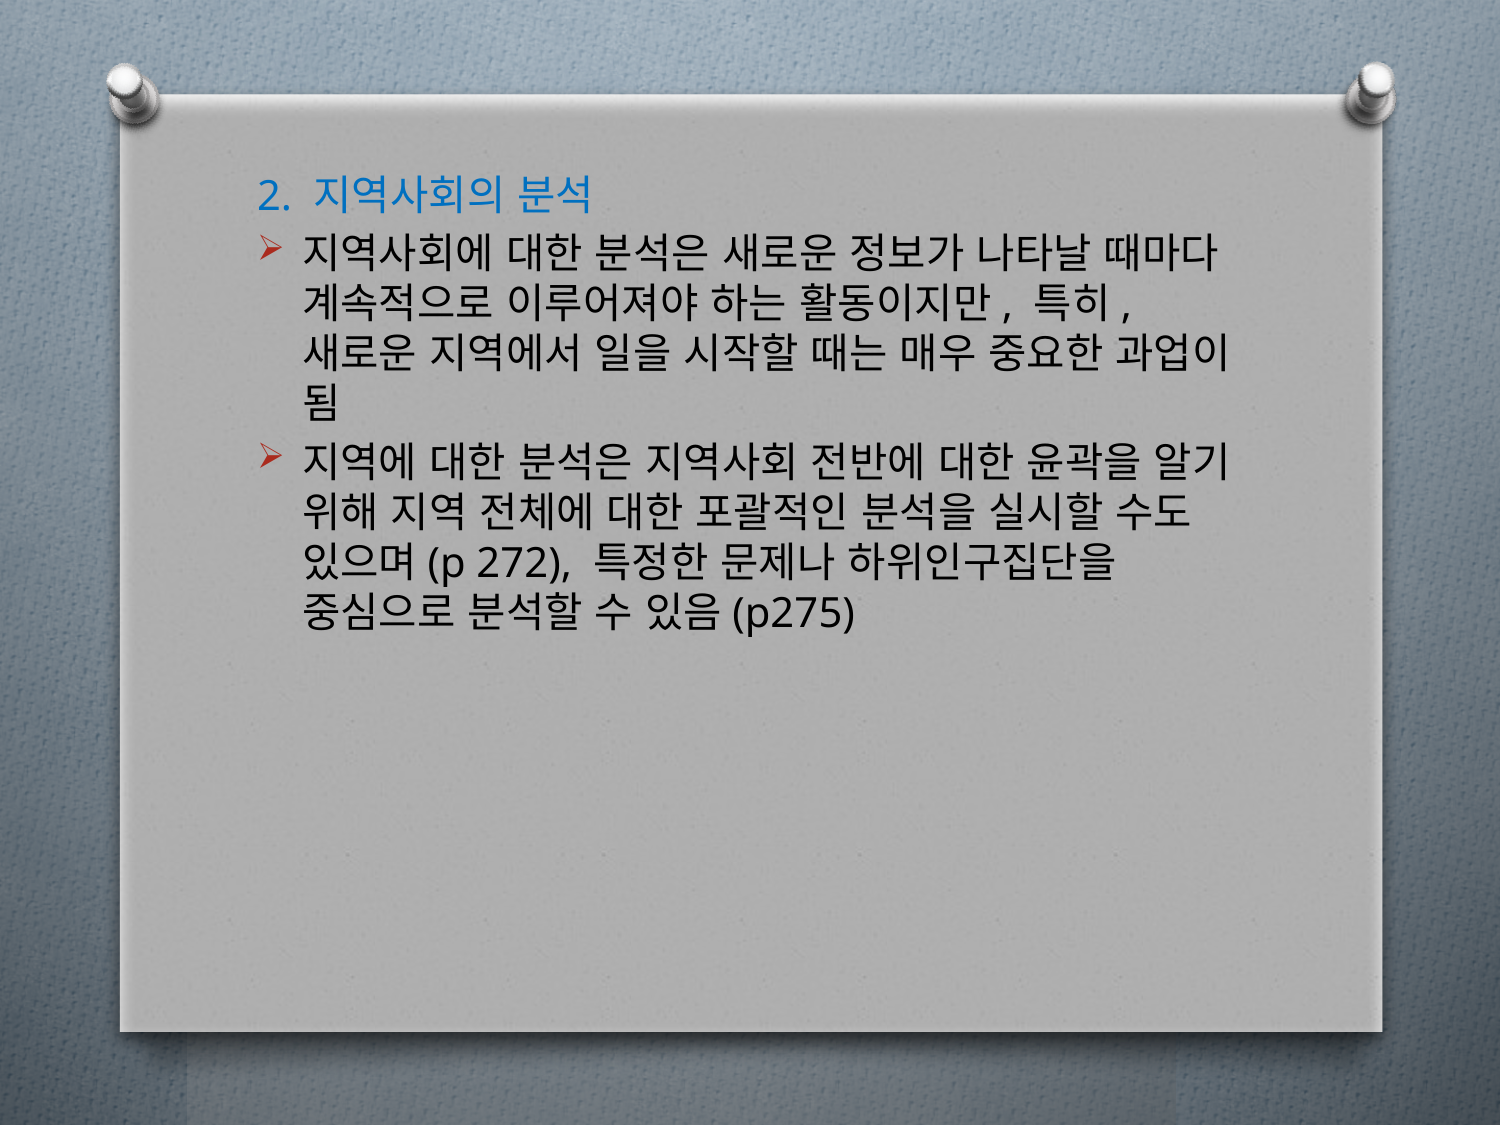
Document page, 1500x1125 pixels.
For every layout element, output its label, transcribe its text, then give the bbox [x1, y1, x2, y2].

picture [75, 29, 198, 153]
list 2. 지역사회의 분석 지역사회에 대한 분석은 새로운 정보가 나타날 때마다 계속적으로 이루어져야 하는 활동이지만, 특히, 새로운 지역에서 일을 시작할 때는 매우 중요한 과업이 됨 지역에 대한 분석은 지역사회 전반에 대한 윤곽을 알기 위해 지역 전체에 대한 포괄적인 분석을 실시할 수도 있으며(p 272), 특정한 문제나 하위인구집단을 중심으로 분석할 수 있음(p275) [242, 160, 1259, 904]
picture [1317, 35, 1439, 156]
